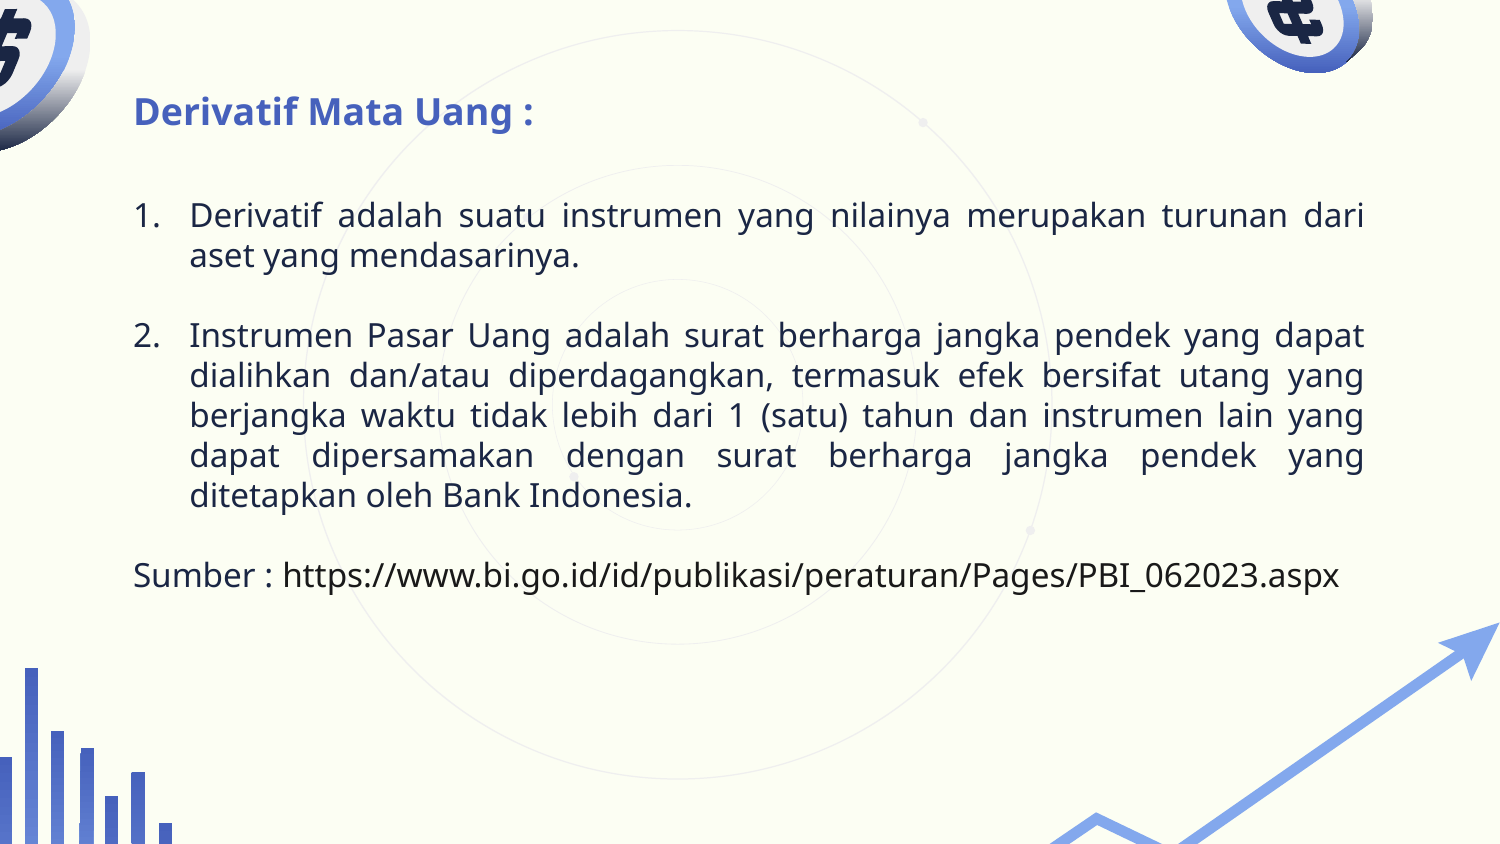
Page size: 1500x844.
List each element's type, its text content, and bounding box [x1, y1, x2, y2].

title Derivatif Mata Uang : [118, 72, 1382, 156]
list Derivatif adalah suatu instrumen yang nilainya merupakan turunan dari aset yang mendasarinya. Instrumen Pasar Uang adalah surat berharga jangka pendek yang dapat dialihkan dan/atau diperdagangkan, termasuk efek bersifat utang yang berjangka waktu tidak lebih dari 1 (satu) tahun dan instrumen lain yang dapat dipersamakan dengan surat berharga jangka pendek yang ditetapkan oleh Bank Indonesia. Sumber : https://www.bi.go.id/id/publikasi/peraturan/Pages/PBI_062023.aspx [118, 179, 1382, 760]
